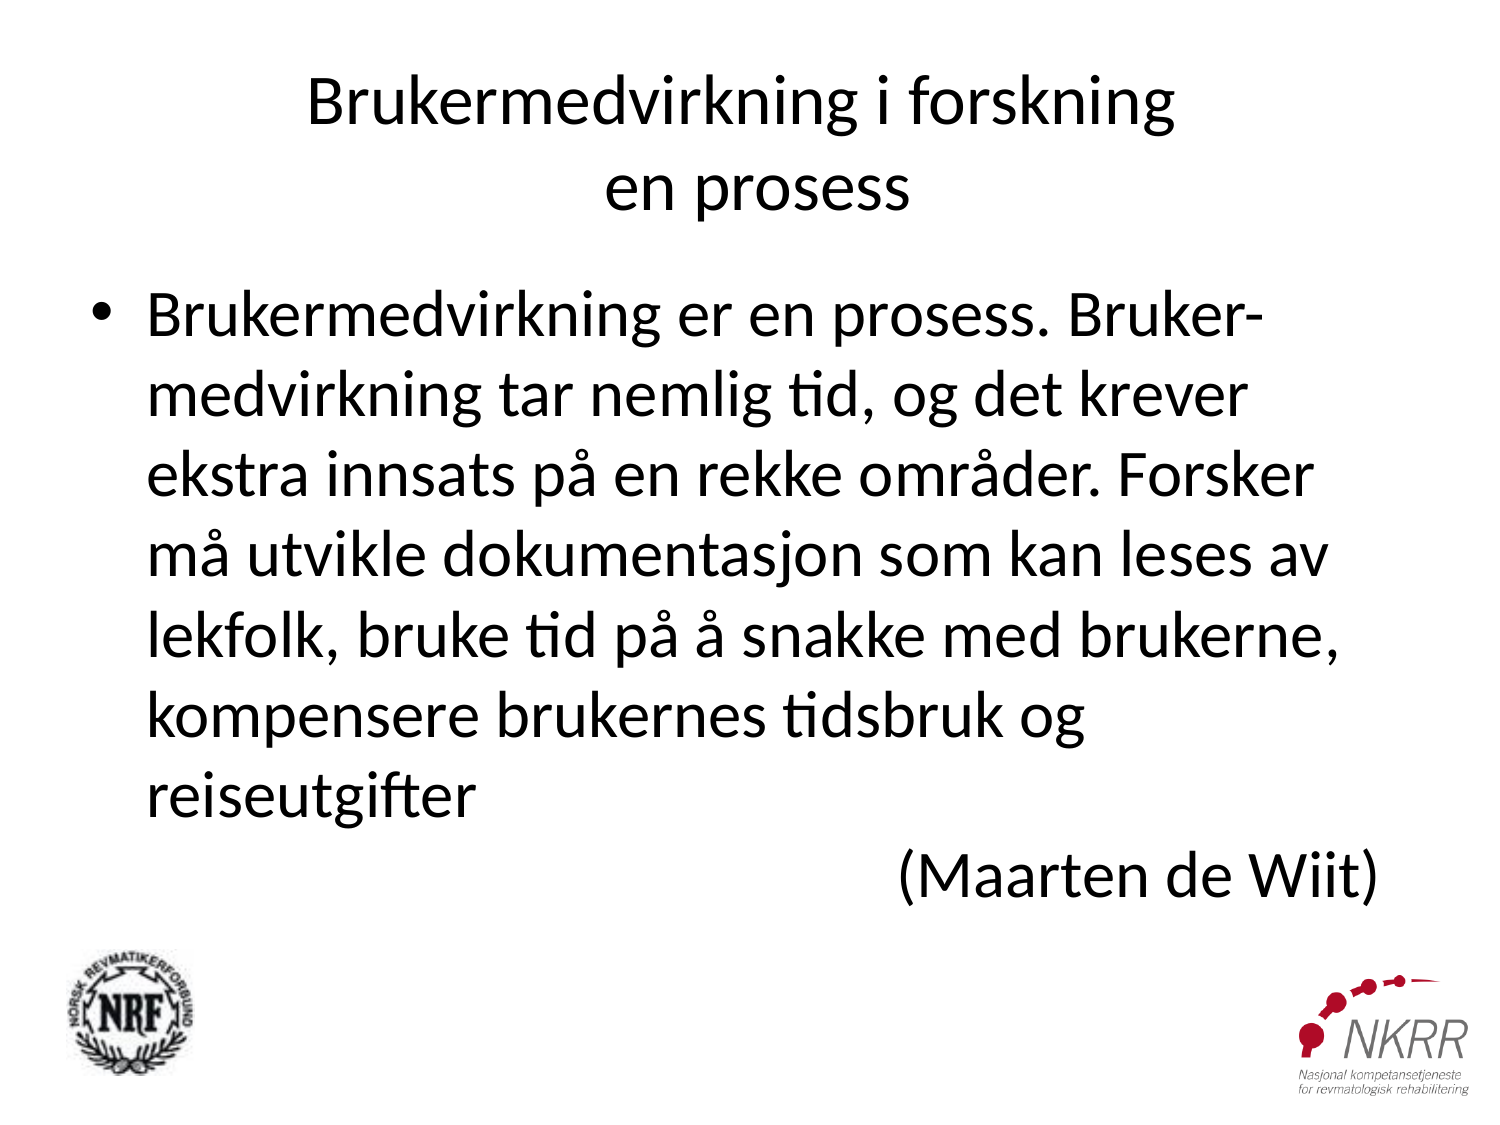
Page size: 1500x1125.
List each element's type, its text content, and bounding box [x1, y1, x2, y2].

picture [66, 949, 195, 1077]
list Brukermedvirkning er en prosess. Bruker-medvirkning tar nemlig tid, og det krever ekstra innsats på en rekke områder. Forsker må utvikle dokumentasjon som kan leses av lekfolk, bruke tid på å snakke med brukerne, kompensere brukernes tidsbruk og reiseutgifter (Maarten de Wiit) [75, 262, 1425, 1005]
title Brukermedvirkning i forskning en prosess [75, 45, 1425, 233]
picture [1297, 975, 1469, 1096]
